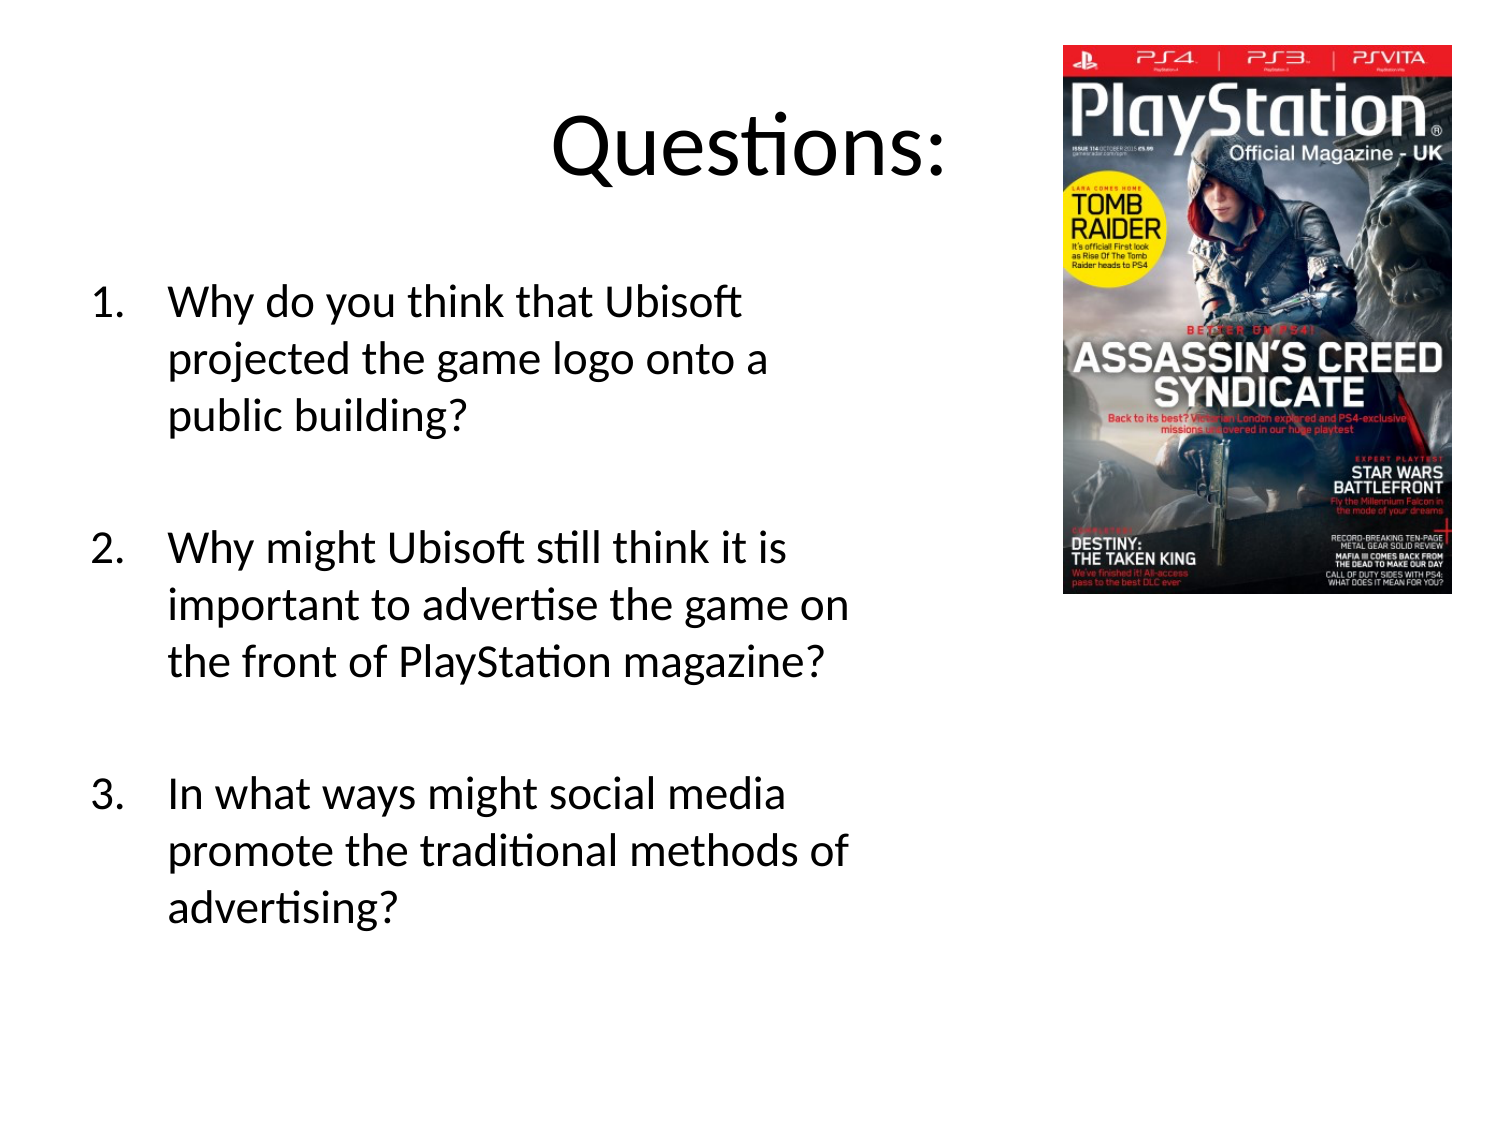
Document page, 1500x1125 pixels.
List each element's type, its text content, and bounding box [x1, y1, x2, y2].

title Questions: [75, 45, 1061, 233]
list Why do you think that Ubisoft projected the game logo onto a public building? Why might Ubisoft still think it is important to advertise the game on the front of PlayStation magazine? In what ways might social media promote the traditional methods of advertising? [75, 262, 876, 1005]
picture [1063, 44, 1452, 594]
